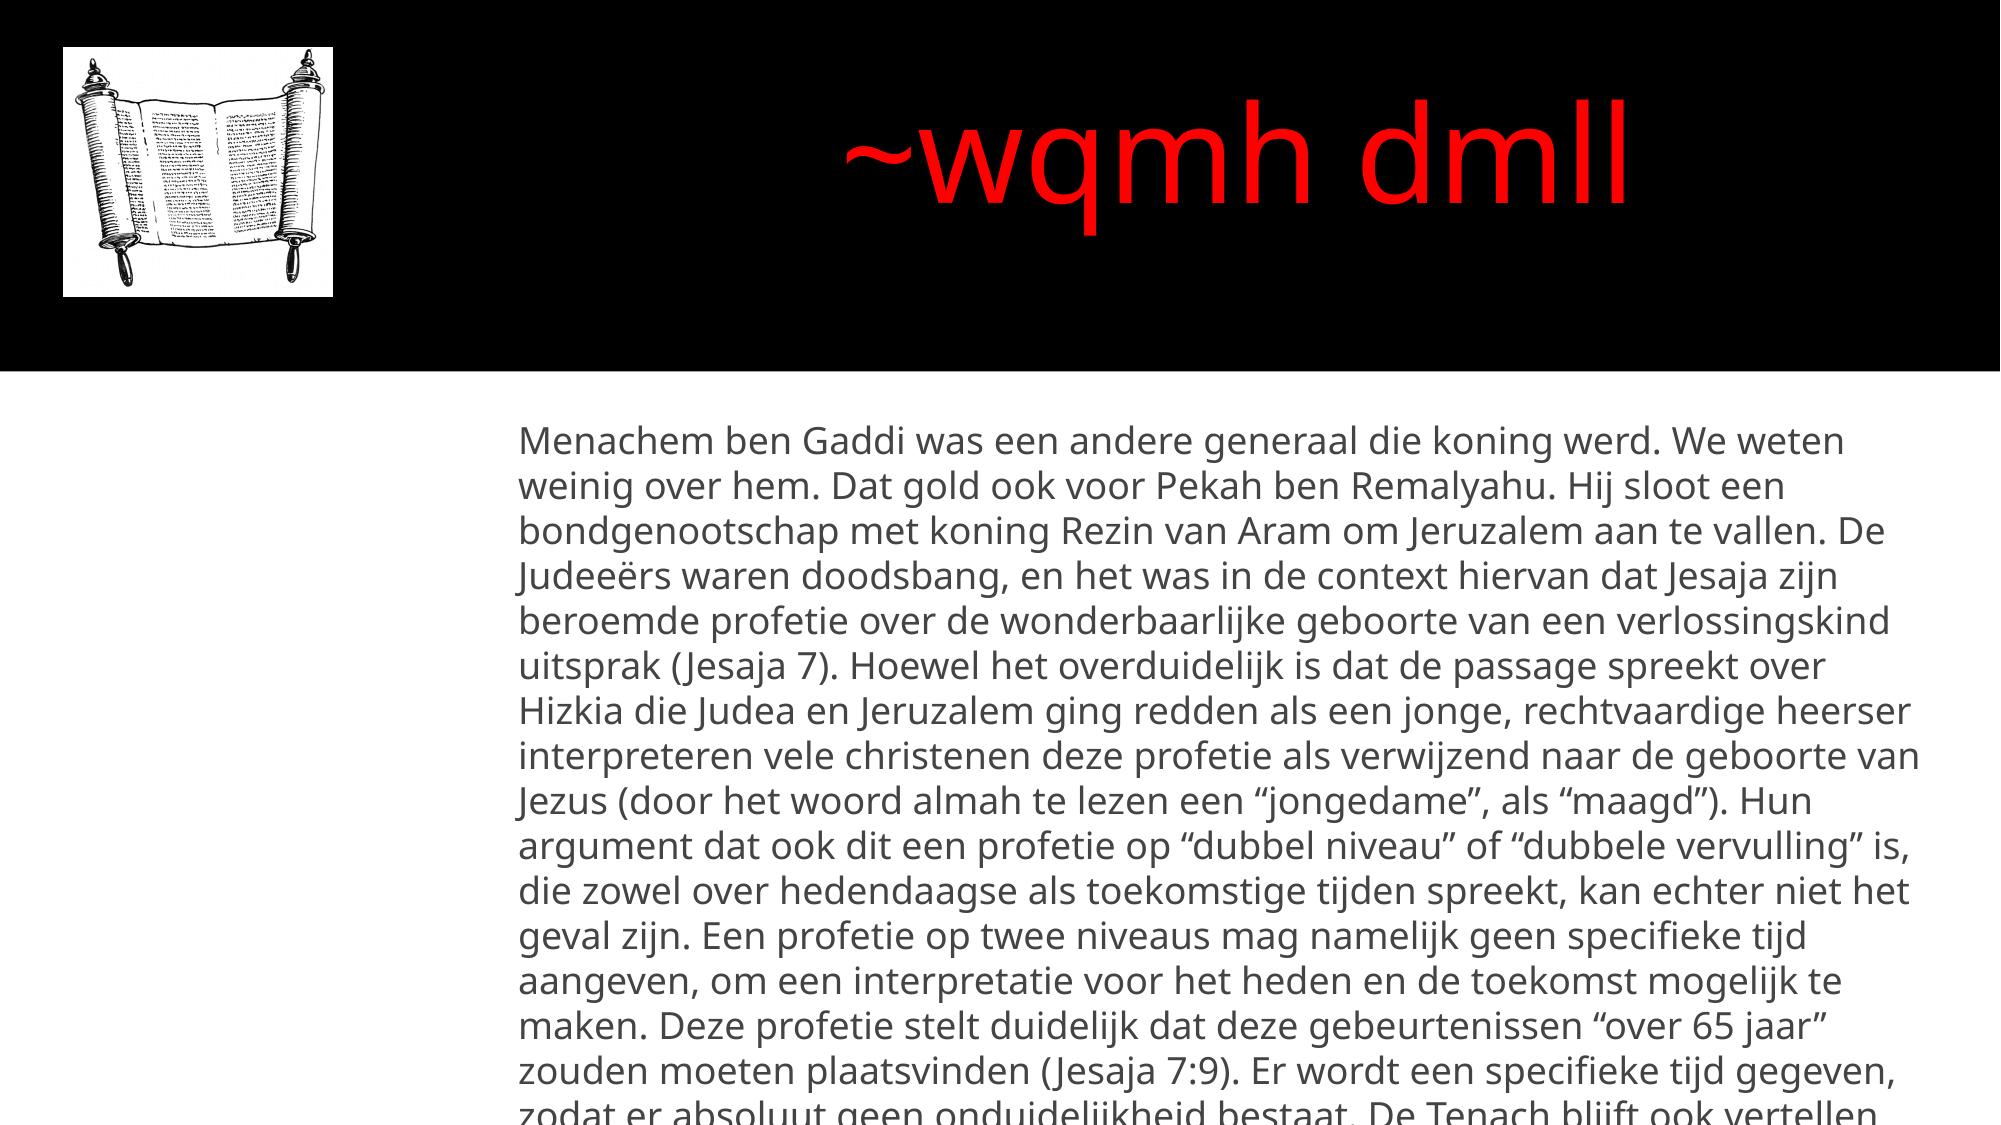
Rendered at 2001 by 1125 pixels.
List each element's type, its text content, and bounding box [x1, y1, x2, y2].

picture [63, 47, 333, 297]
text_box Menachem ben Gaddi was een andere generaal die koning werd. We weten weinig over hem. Dat gold ook voor Pekah ben Remalyahu. Hij sloot een bondgenootschap met koning Rezin van Aram om Jeruzalem aan te vallen. De Judeeërs waren doodsbang, en het was in de context hiervan dat Jesaja zijn beroemde profetie over de wonderbaarlijke geboorte van een verlossingskind uitsprak (Jesaja 7). Hoewel het overduidelijk is dat de passage spreekt over Hizkia die Judea en Jeruzalem ging redden als een jonge, rechtvaardige heerser interpreteren vele christenen deze profetie als verwijzend naar de geboorte van Jezus (door het woord almah te lezen een “jongedame”, als “maagd”). Hun argument dat ook dit een profetie op “dubbel niveau” of “dubbele vervulling” is, die zowel over hedendaagse als toekomstige tijden spreekt, kan echter niet het geval zijn. Een profetie op twee niveaus mag namelijk geen specifieke tijd aangeven, om een interpretatie voor het heden en de toekomst mogelijk te maken. Deze profetie stelt duidelijk dat deze gebeurtenissen “over 65 jaar” zouden moeten plaatsvinden (Jesaja 7:9). Er wordt een specifieke tijd gegeven, zodat er absoluut geen onduidelijkheid bestaat. De Tenach blijft ook vertellen hoe de profetie in vervulling ging. [503, 409, 1948, 1125]
title ~wqmh dmll [825, 59, 2000, 339]
